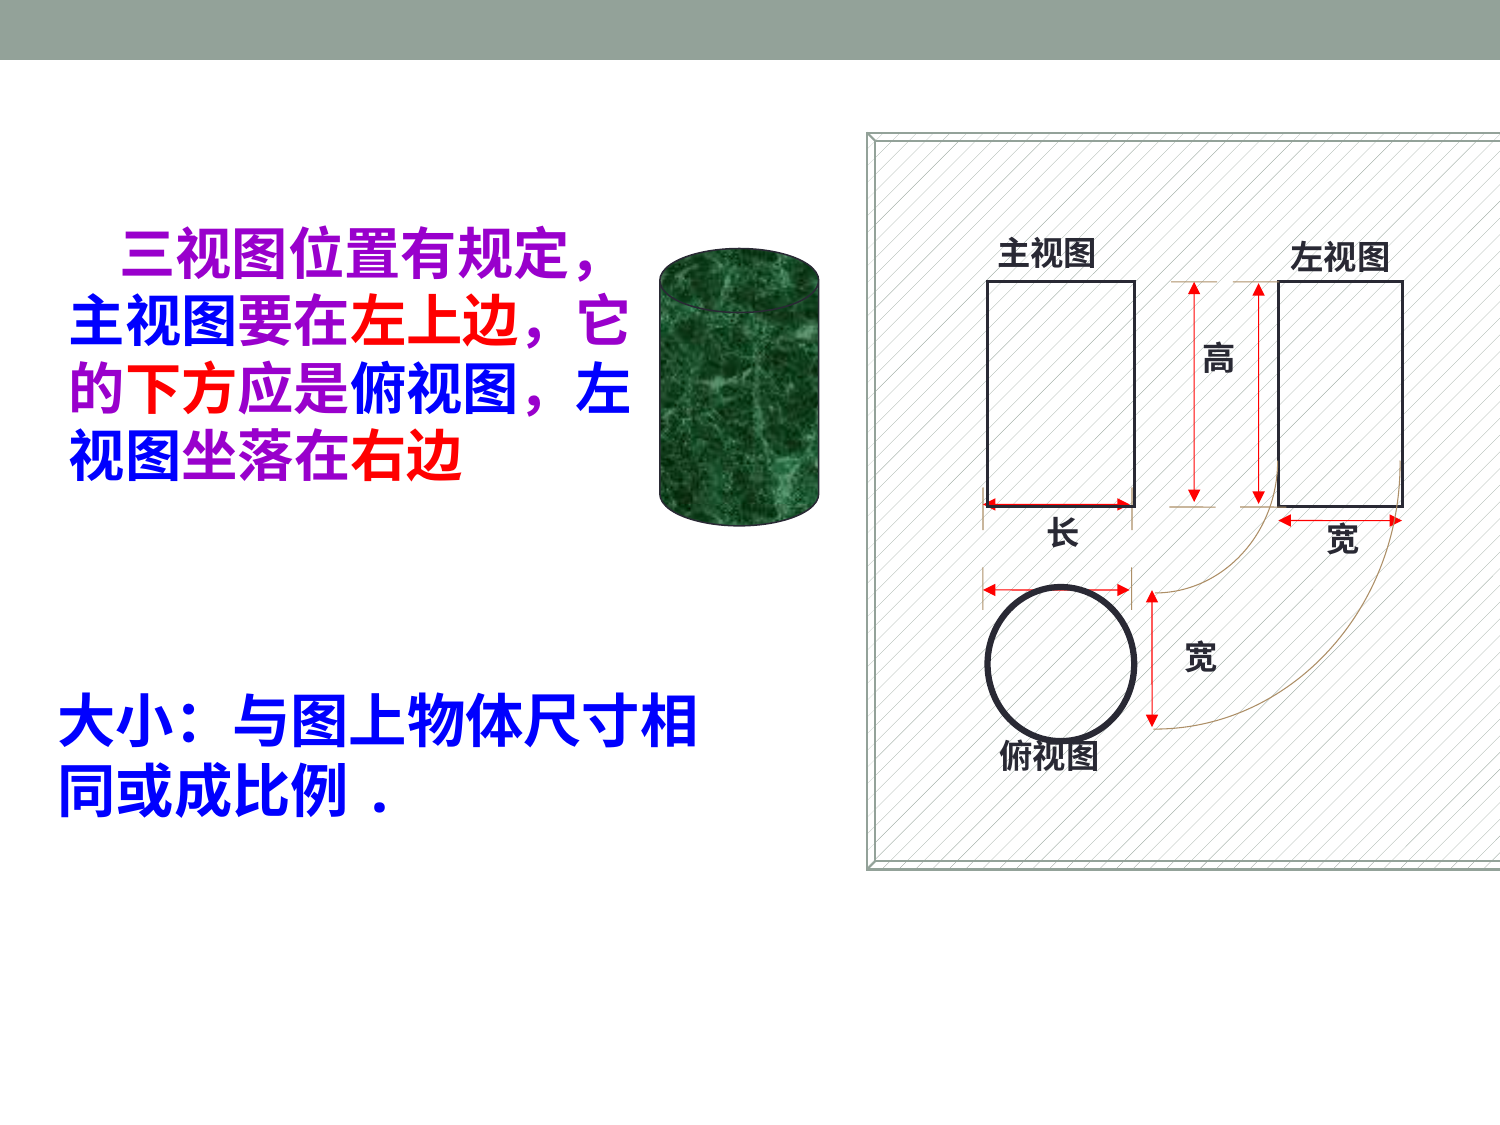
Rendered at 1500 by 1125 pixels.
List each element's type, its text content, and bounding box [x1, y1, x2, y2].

text_box 大小：与图上物体尺寸相同或成比例. [42, 677, 740, 832]
text_box [659, 248, 819, 526]
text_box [982, 224, 1500, 784]
text_box 三视图位置有规定， 主视图要在左上边，它 的下方应是俯视图，左 视图坐落在右边 [54, 210, 647, 496]
text_box [866, 132, 1500, 870]
